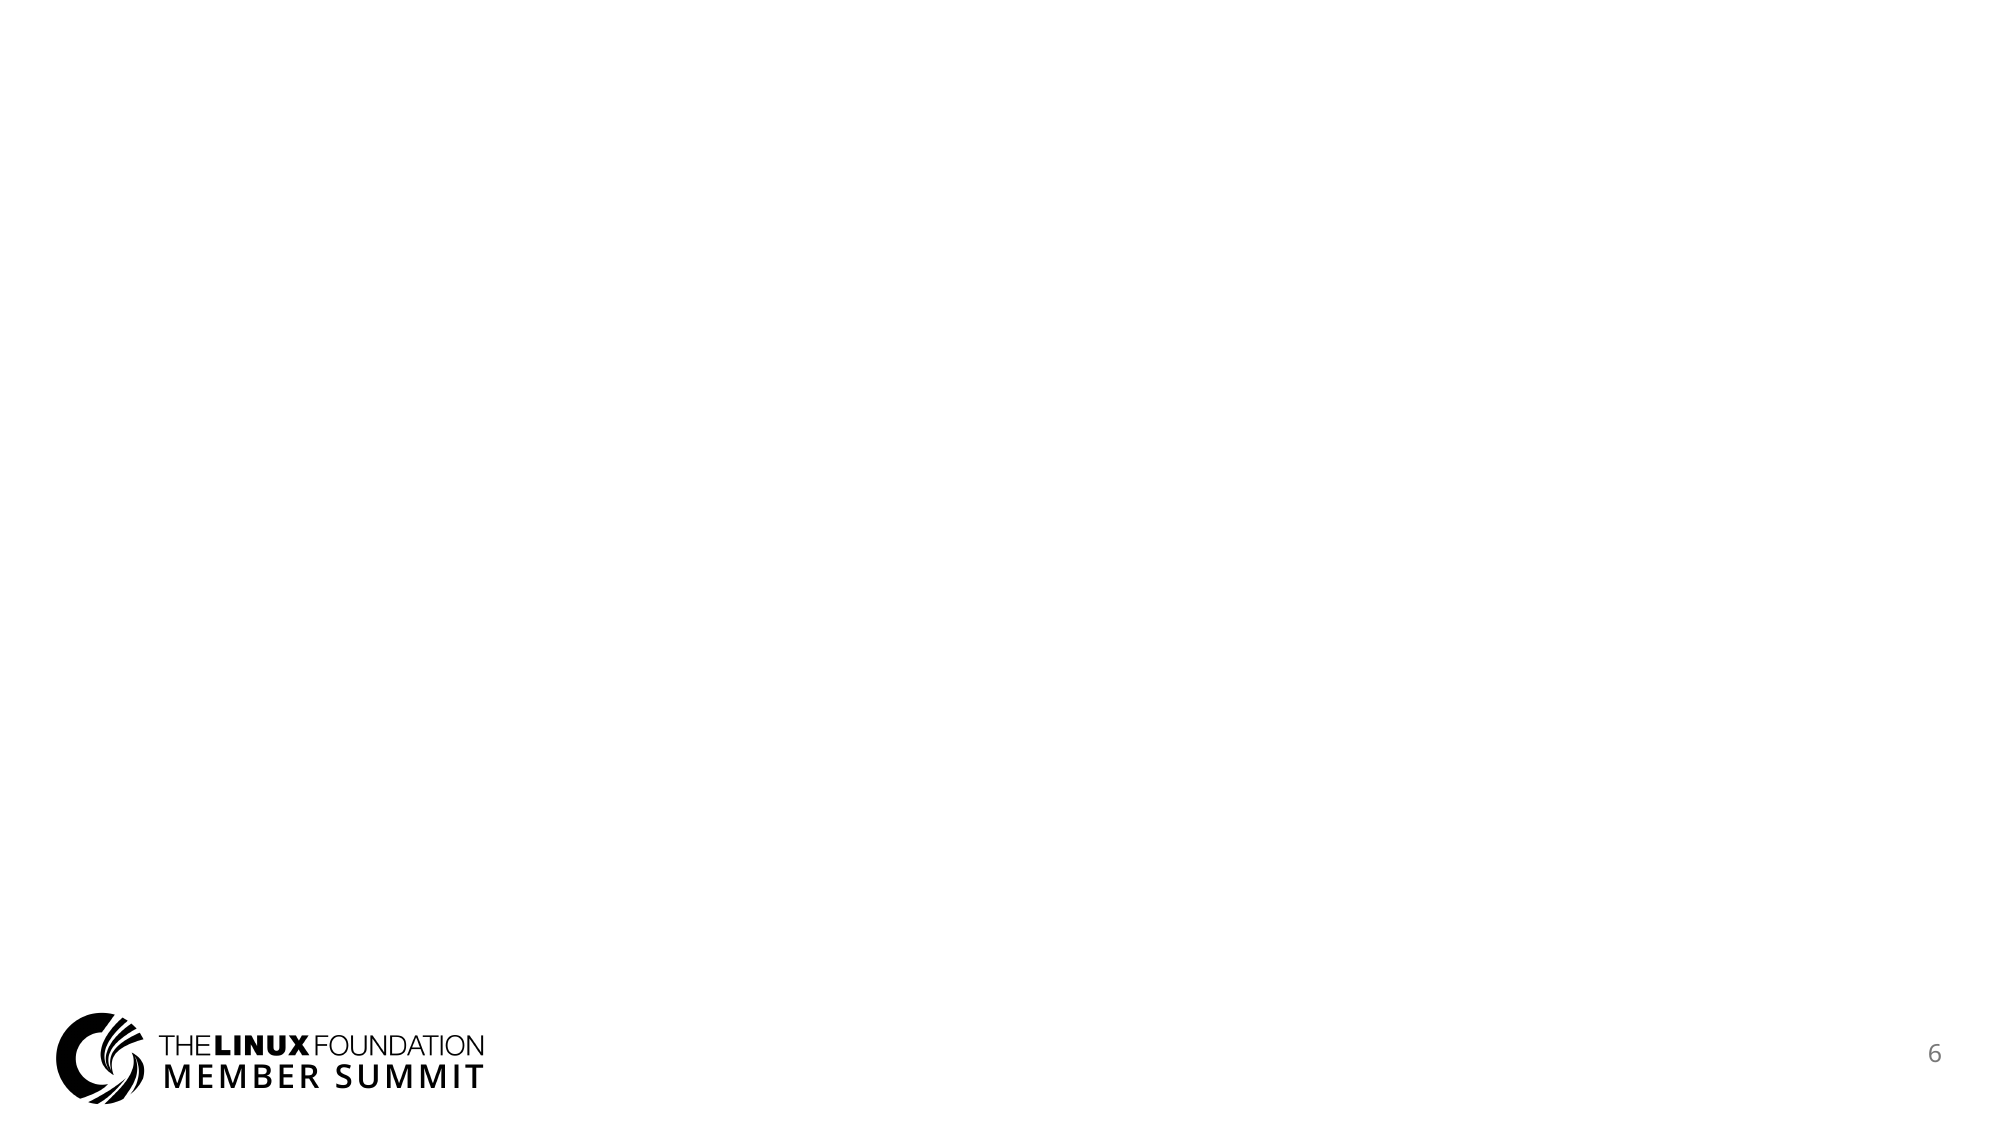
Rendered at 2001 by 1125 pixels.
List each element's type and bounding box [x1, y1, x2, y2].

picture [0, 911, 533, 1125]
